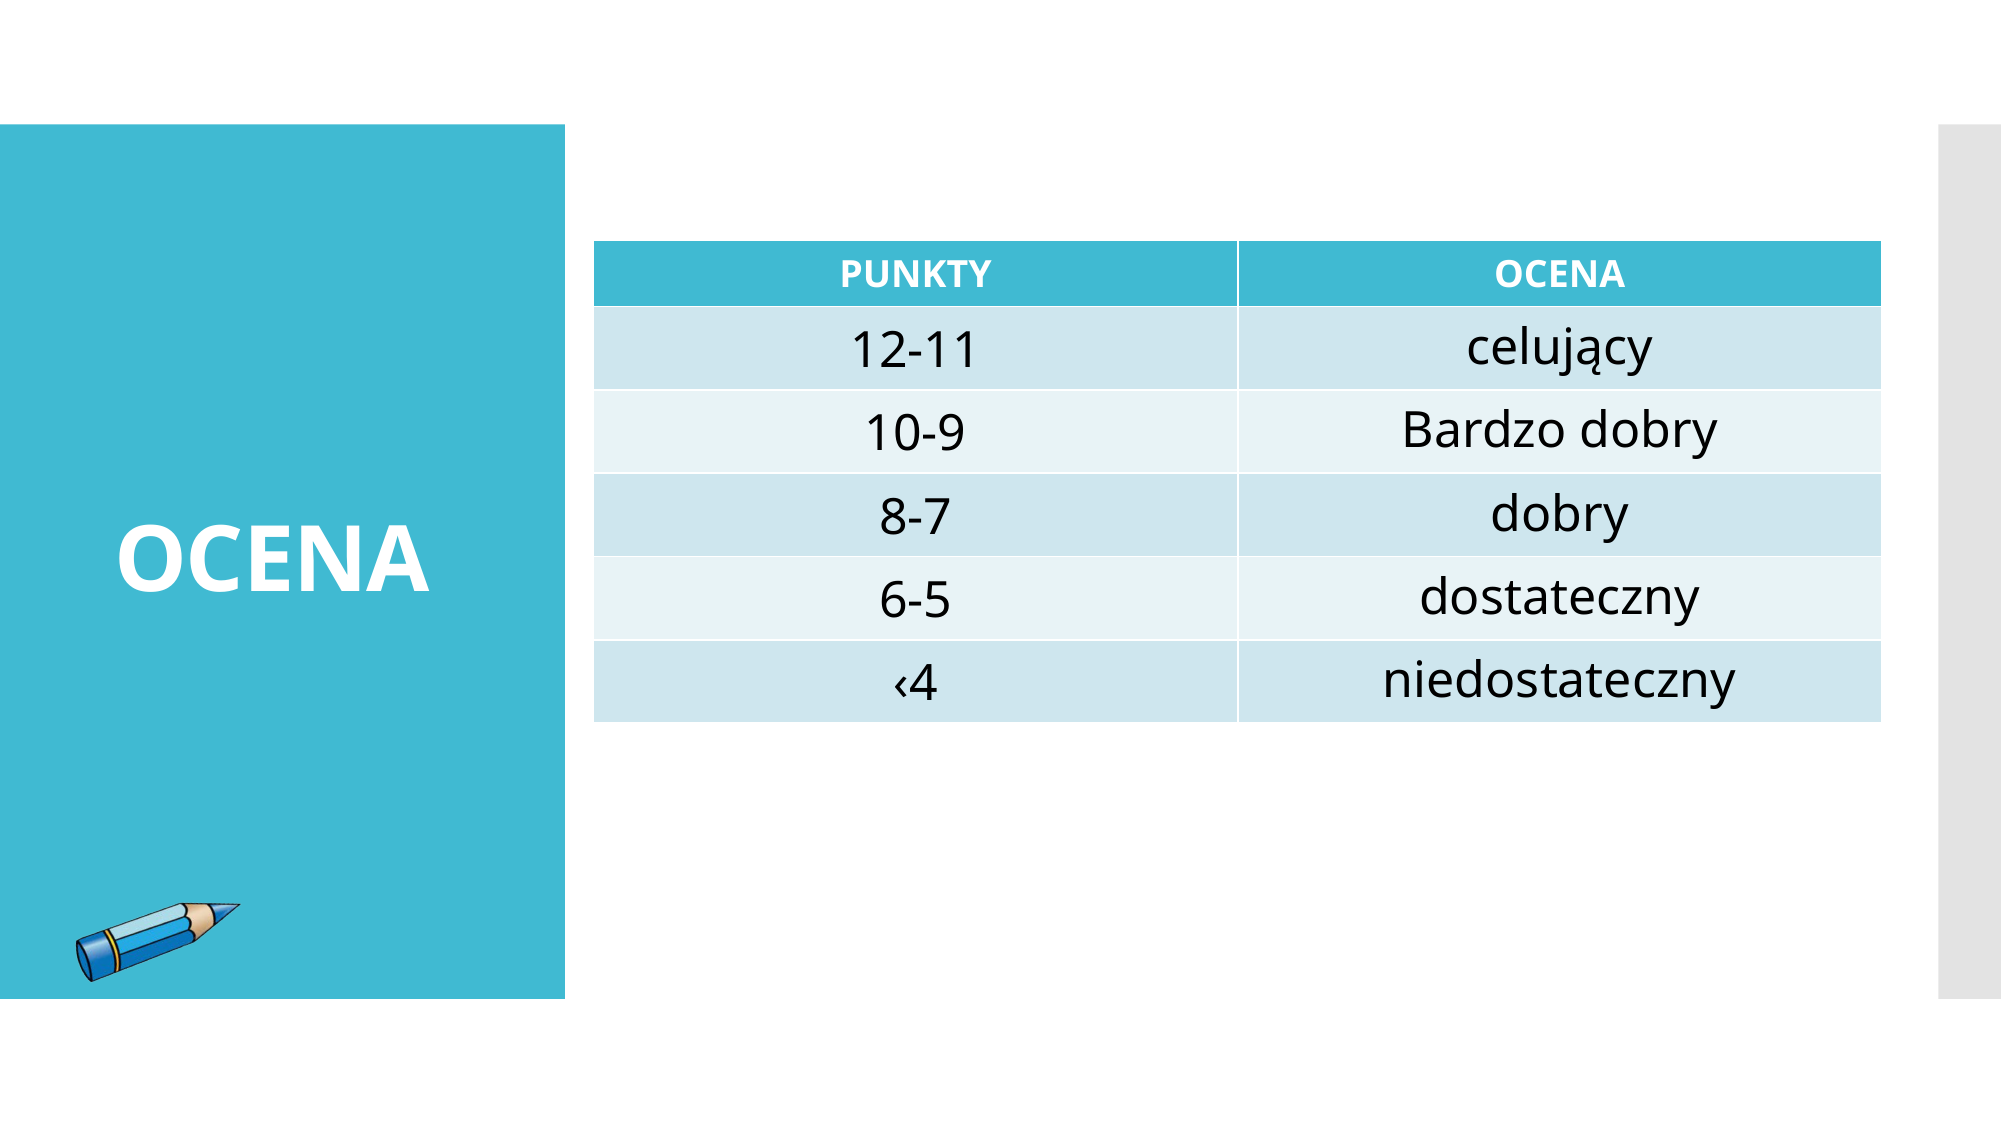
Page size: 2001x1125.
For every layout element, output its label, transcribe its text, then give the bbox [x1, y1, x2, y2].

table_cell celujący [1239, 307, 1881, 389]
table_cell 6-5 [594, 557, 1237, 639]
table_cell 12-11 [594, 307, 1237, 389]
table_cell 8-7 [594, 474, 1237, 556]
table_cell ‹4 [594, 641, 1237, 722]
table_cell 10-9 [594, 391, 1237, 472]
table_cell dostateczny [1239, 557, 1881, 639]
table_cell dobry [1239, 474, 1881, 556]
table_header PUNKTY [594, 241, 1237, 306]
table_header OCENA [1239, 241, 1881, 306]
table_cell Bardzo dobry [1239, 391, 1881, 472]
table_cell niedostateczny [1239, 641, 1881, 722]
picture [65, 873, 241, 1011]
title OCENA [41, 184, 525, 940]
